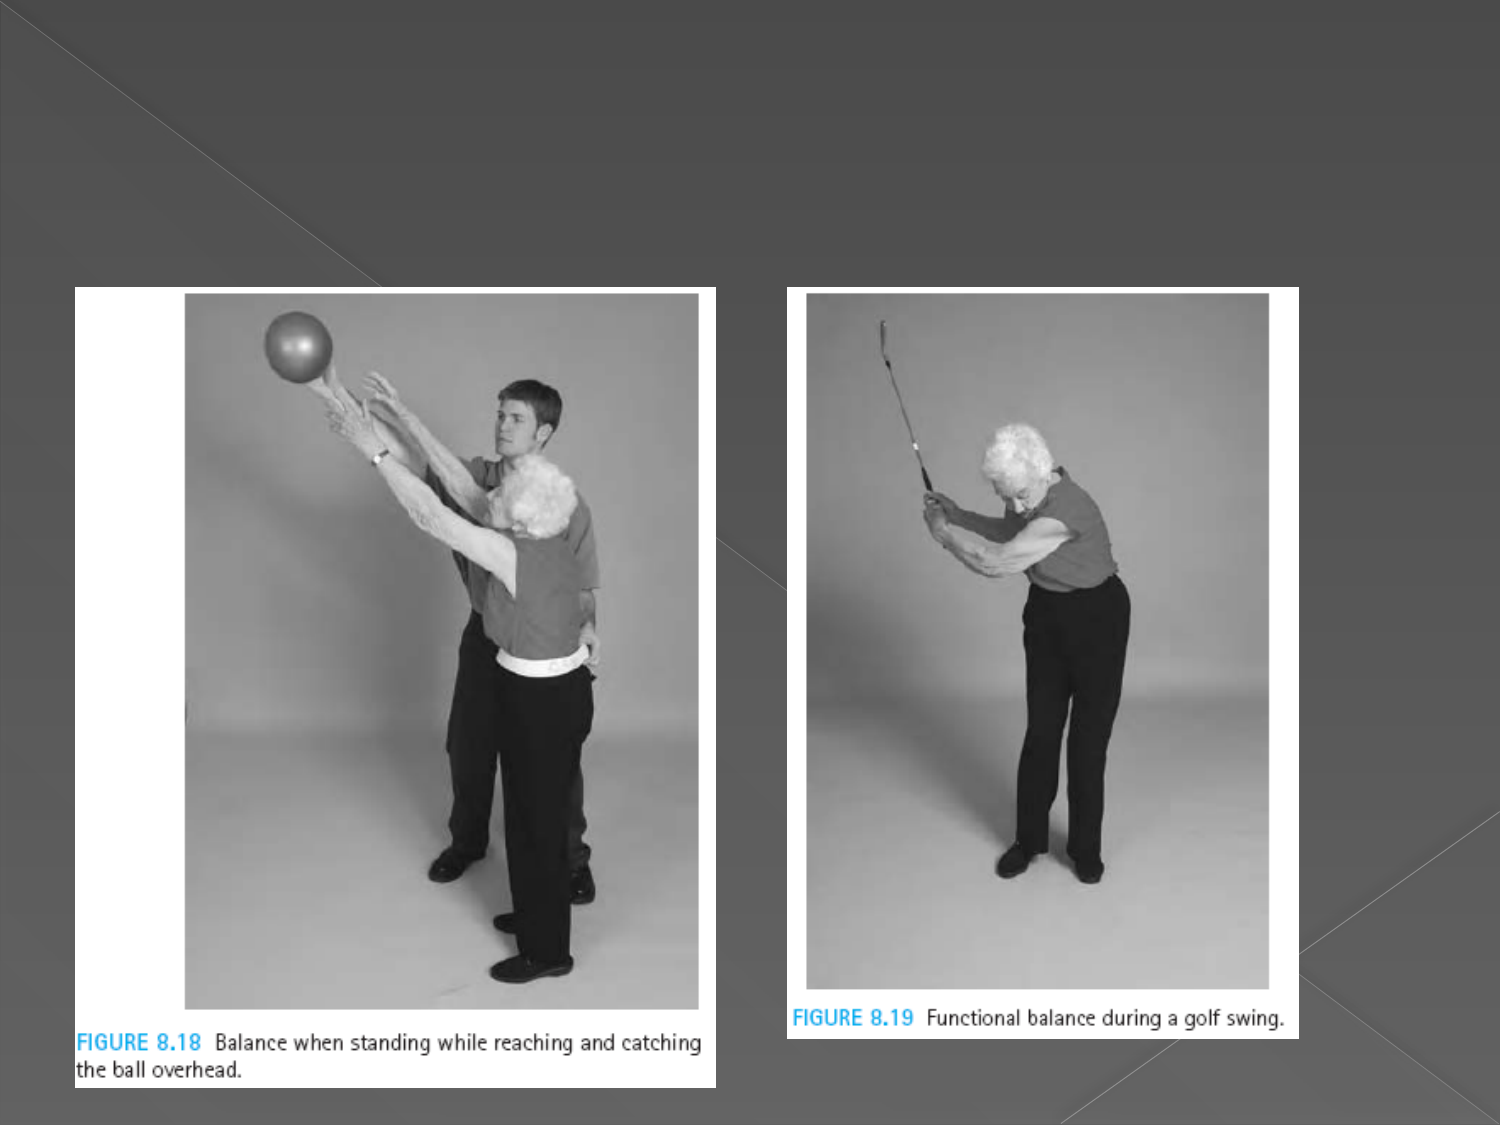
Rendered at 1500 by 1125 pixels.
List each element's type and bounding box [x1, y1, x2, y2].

list [74, 287, 716, 1088]
picture [787, 287, 1299, 1039]
